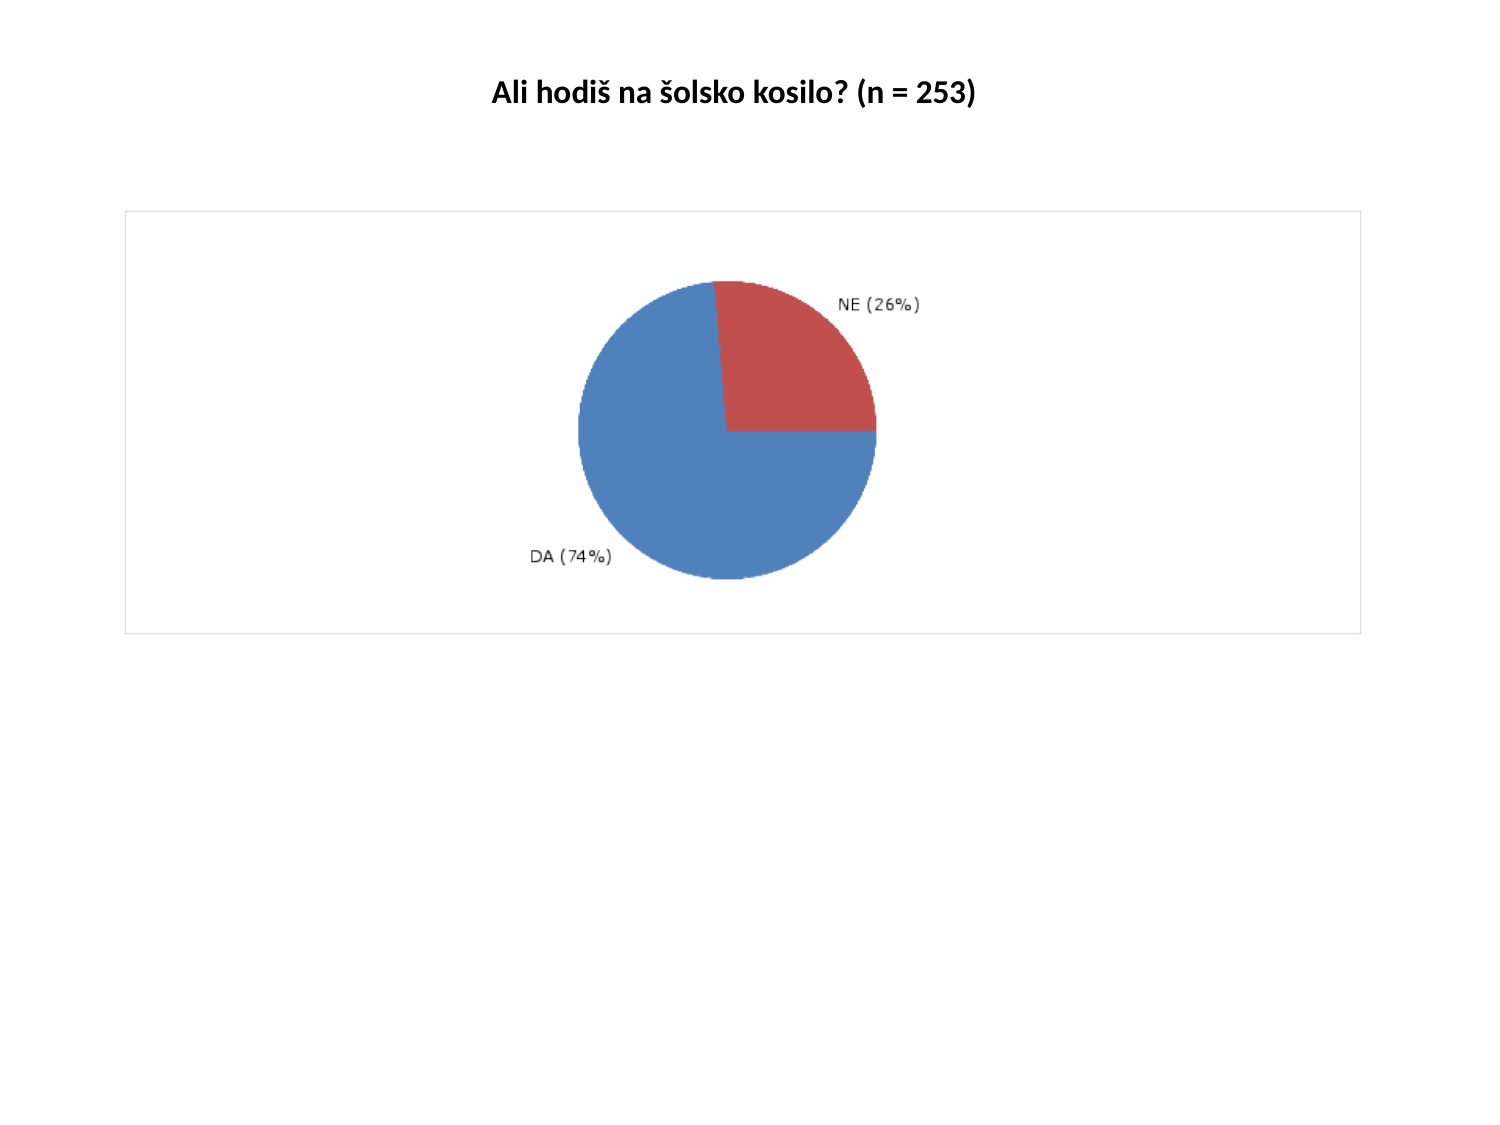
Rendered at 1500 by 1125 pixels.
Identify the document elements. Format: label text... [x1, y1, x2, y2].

picture [116, 202, 1368, 641]
text_box Ali hodiš na šolsko kosilo? (n = 253) [265, 62, 1204, 118]
